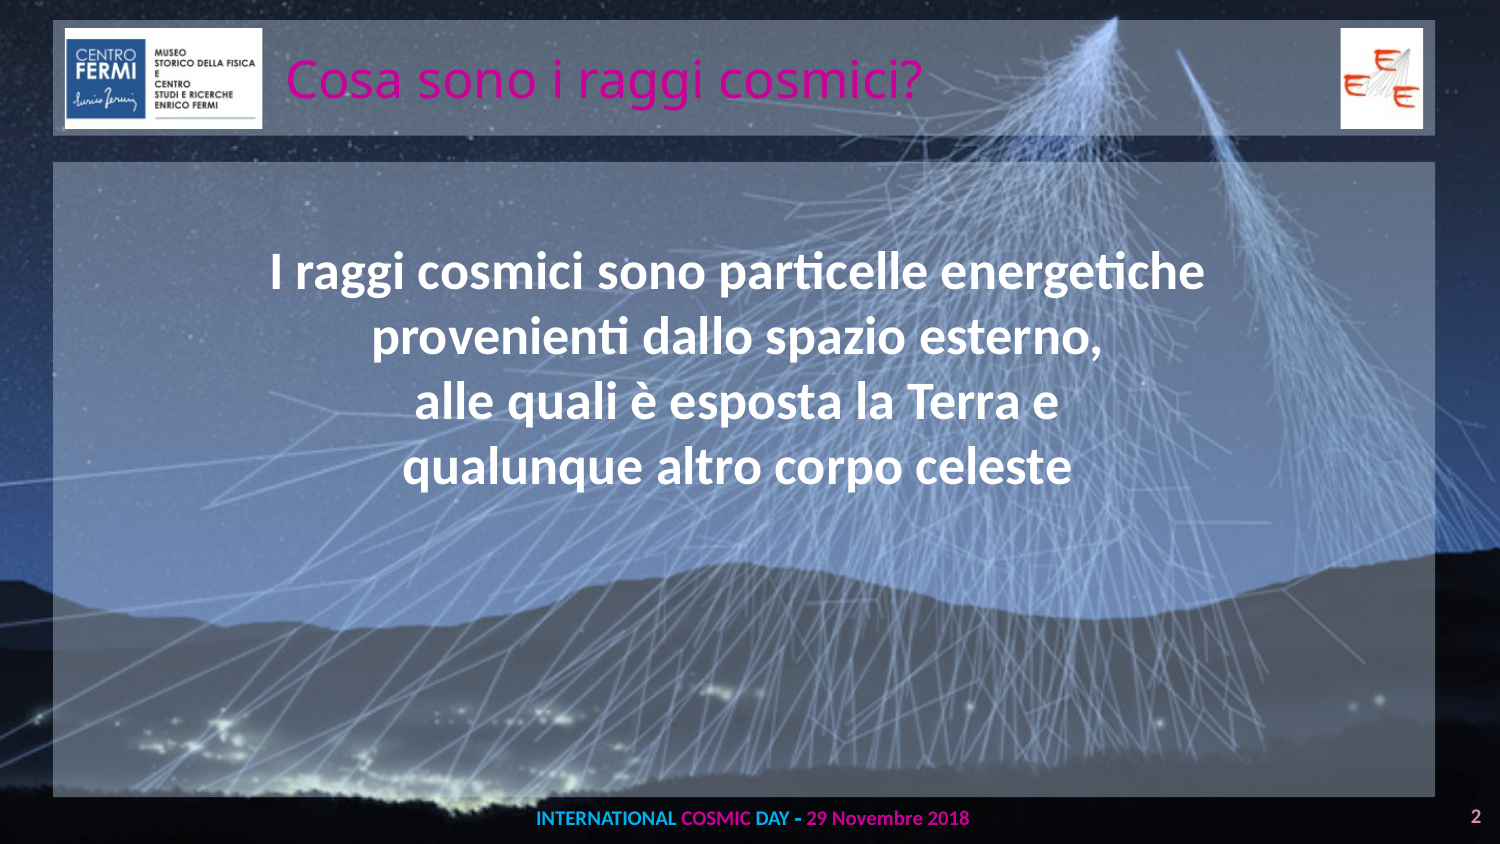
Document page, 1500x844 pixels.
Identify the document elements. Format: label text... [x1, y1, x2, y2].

text_box I raggi cosmici sono particelle energetiche provenienti dallo spazio esterno, alle quali è esposta la Terra e qualunque altro corpo celeste [51, 161, 1437, 800]
picture [0, 0, 1500, 844]
text_box Cosa sono i raggi cosmici? [51, 18, 1437, 138]
slide_number 2 [1146, 792, 1497, 838]
